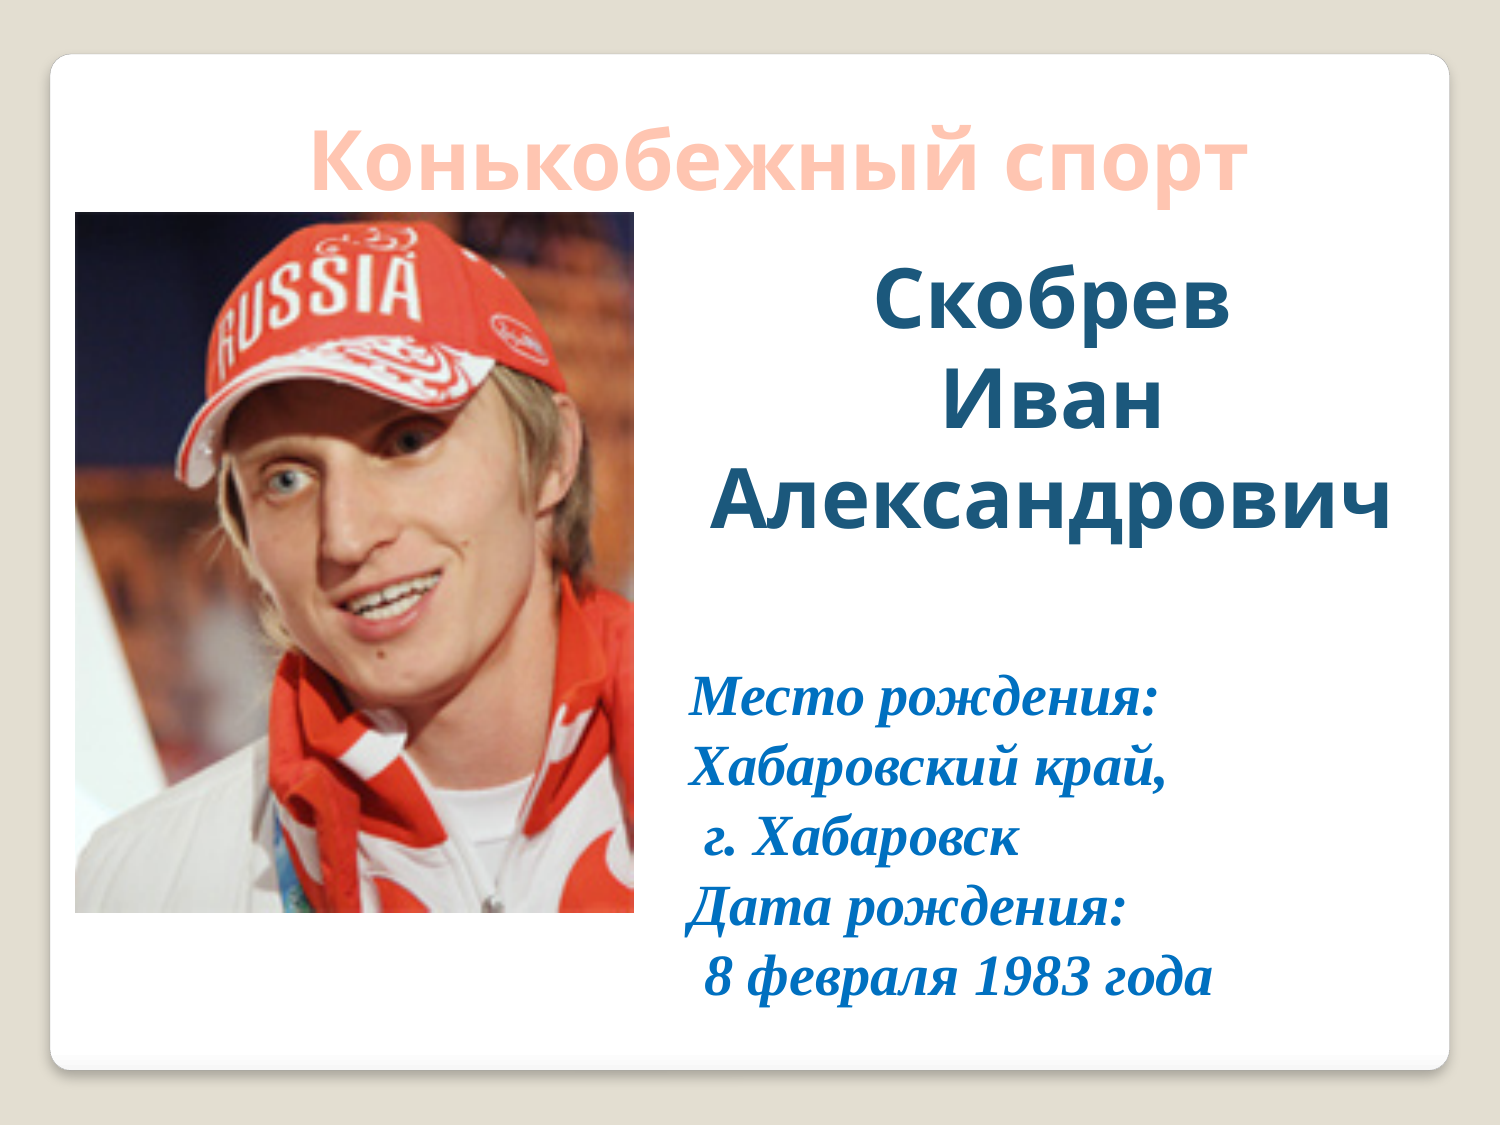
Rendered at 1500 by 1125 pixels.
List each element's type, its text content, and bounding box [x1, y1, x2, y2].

text_box Скобрев Иван Александрович [662, 237, 1443, 553]
text_box Место рождения: Хабаровский край, г. Хабаровск Дата рождения: 8 февраля 1983 года [674, 650, 1425, 1015]
text_box Конькобежный спорт [292, 99, 1265, 215]
picture [74, 212, 634, 913]
